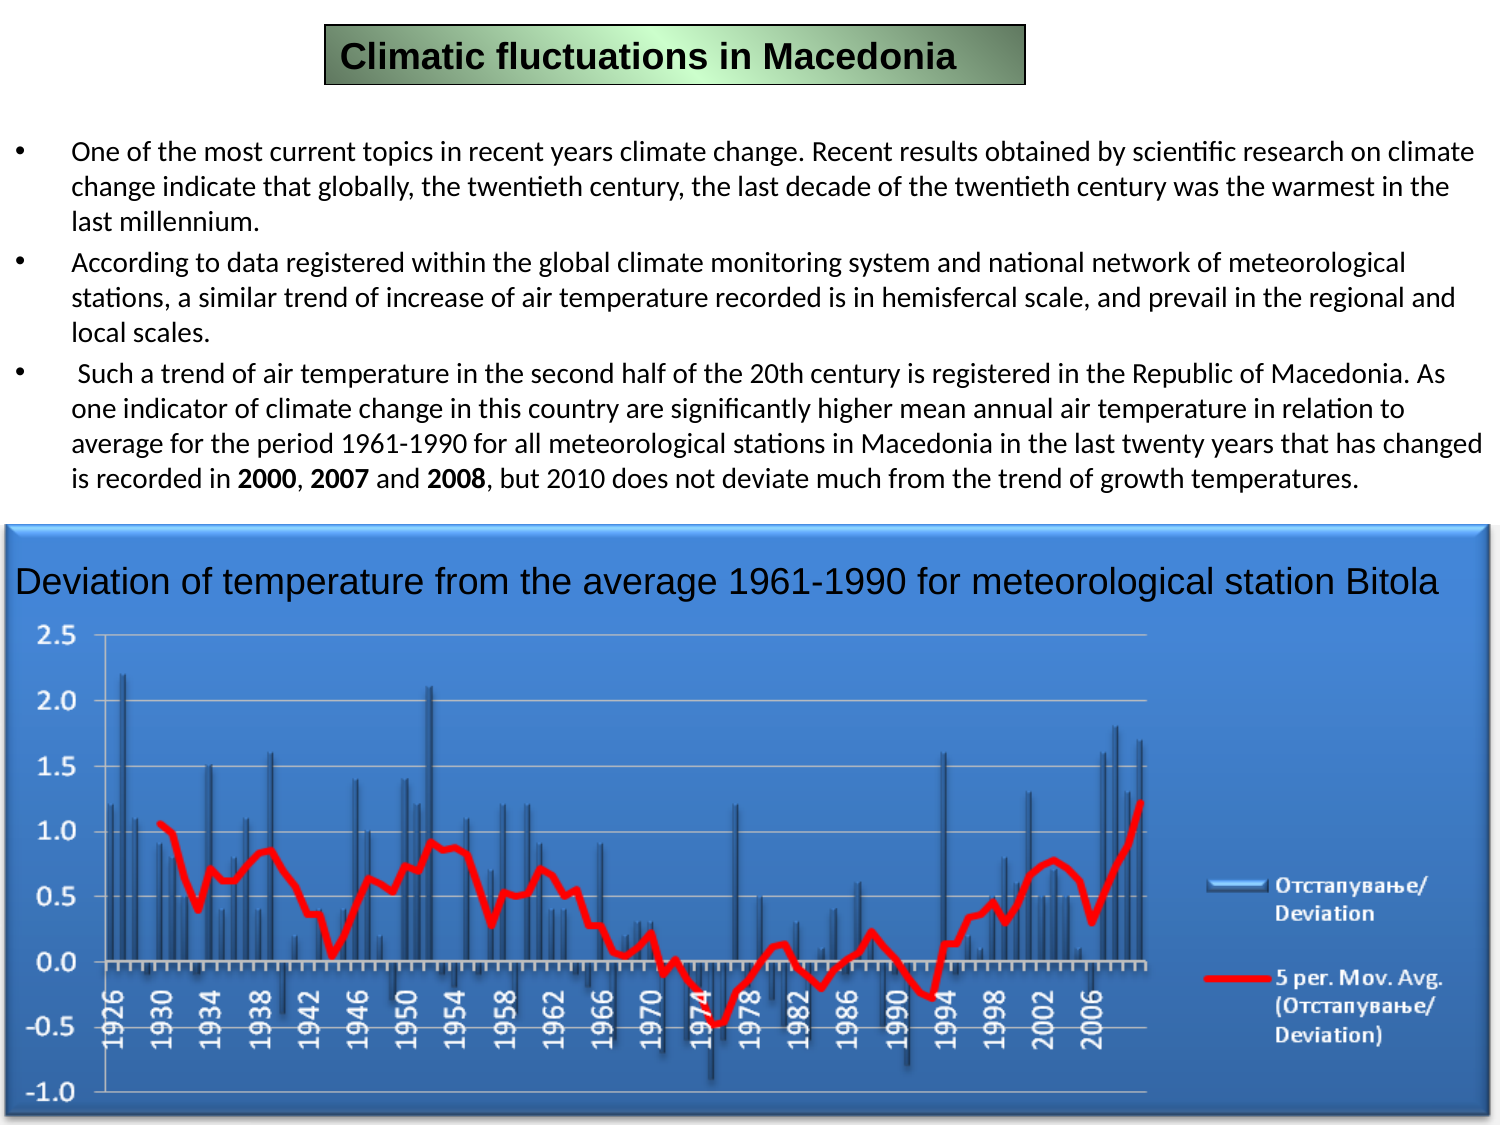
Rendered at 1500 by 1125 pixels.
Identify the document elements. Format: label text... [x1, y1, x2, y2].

list One of the most current topics in recent years climate change. Recent results obtained by scientific research on climate change indicate that globally, the twentieth century, the last decade of the twentieth century was the warmest in the last millennium. According to data registered within the global climate monitoring system and national network of meteorological stations, a similar trend of increase of air temperature recorded is in hemisfercal scale, and prevail in the regional and local scales. Such a trend of air temperature in the second half of the 20th century is registered in the Republic of Macedonia. As one indicator of climate change in this country are significantly higher mean annual air temperature in relation to average for the period 1961-1990 for all meteorological stations in Macedonia in the last twenty years that has changed is recorded in 2000, 2007 and 2008, but 2010 does not deviate much from the trend of growth temperatures. [0, 124, 1500, 524]
picture [0, 524, 1500, 1125]
text_box Climatic fluctuations in Macedonia [324, 24, 1025, 85]
